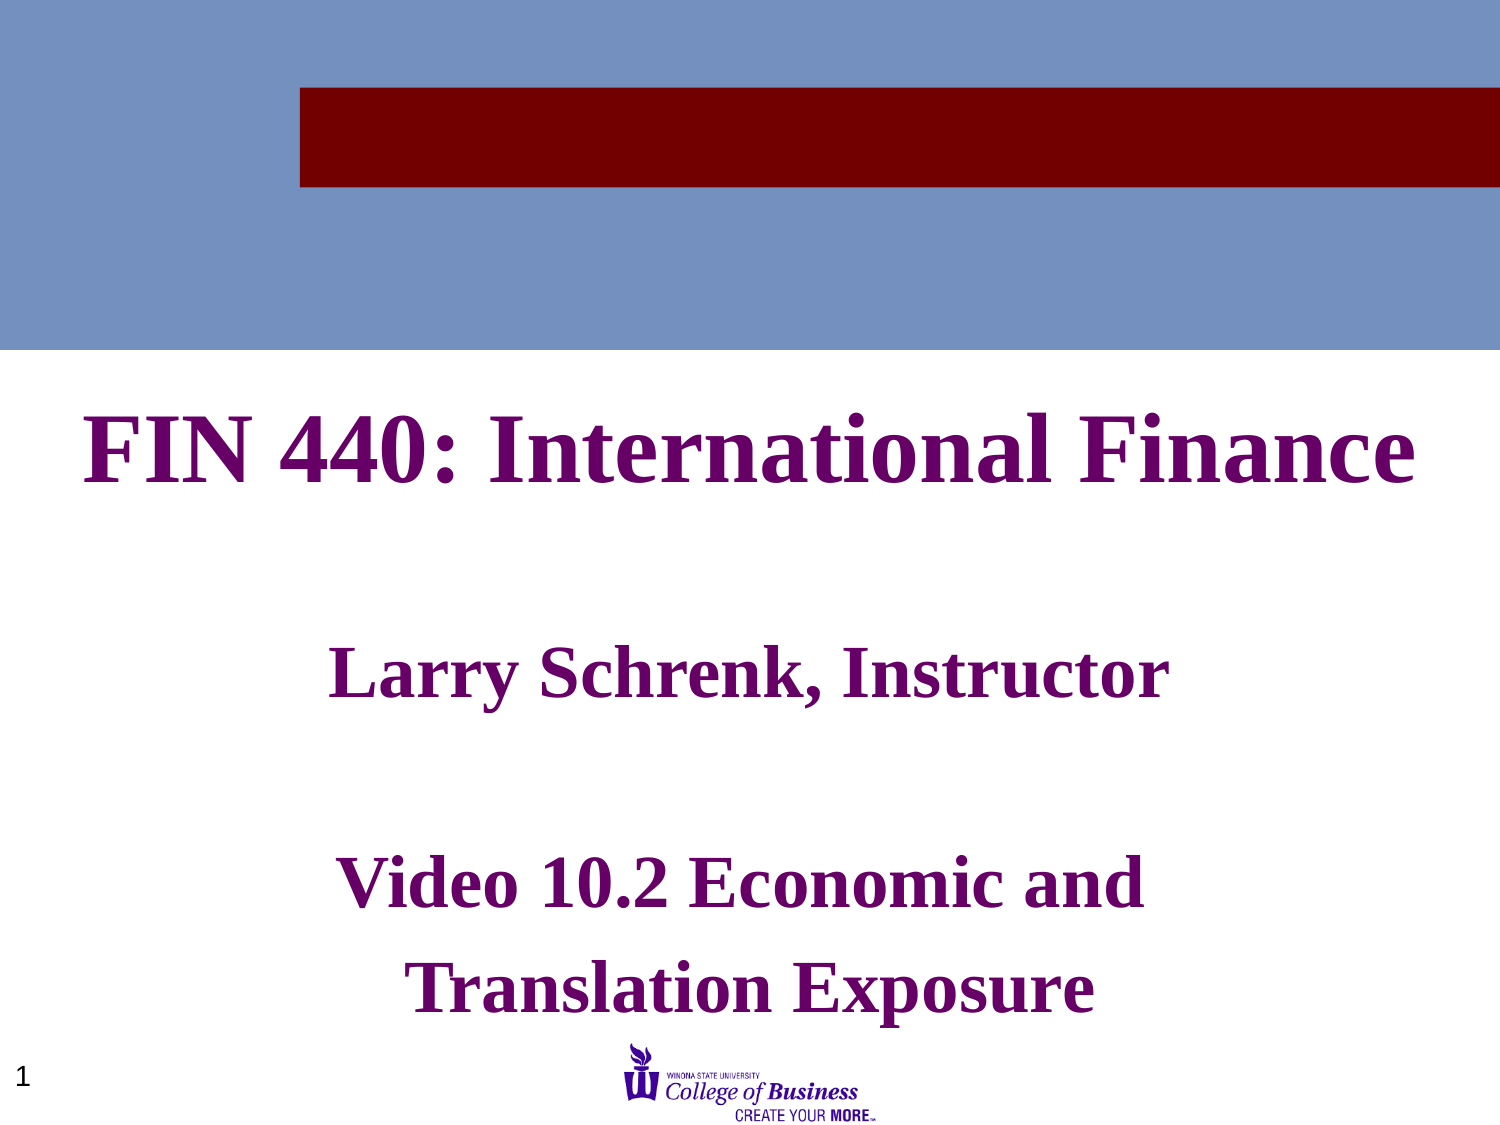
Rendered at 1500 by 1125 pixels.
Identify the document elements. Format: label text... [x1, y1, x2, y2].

list FIN 440: International Finance Larry Schrenk, Instructor Video 10.2 Economic and Translation Exposure [24, 375, 1475, 1025]
picture [607, 1041, 893, 1125]
slide_number 1 [0, 1050, 113, 1125]
